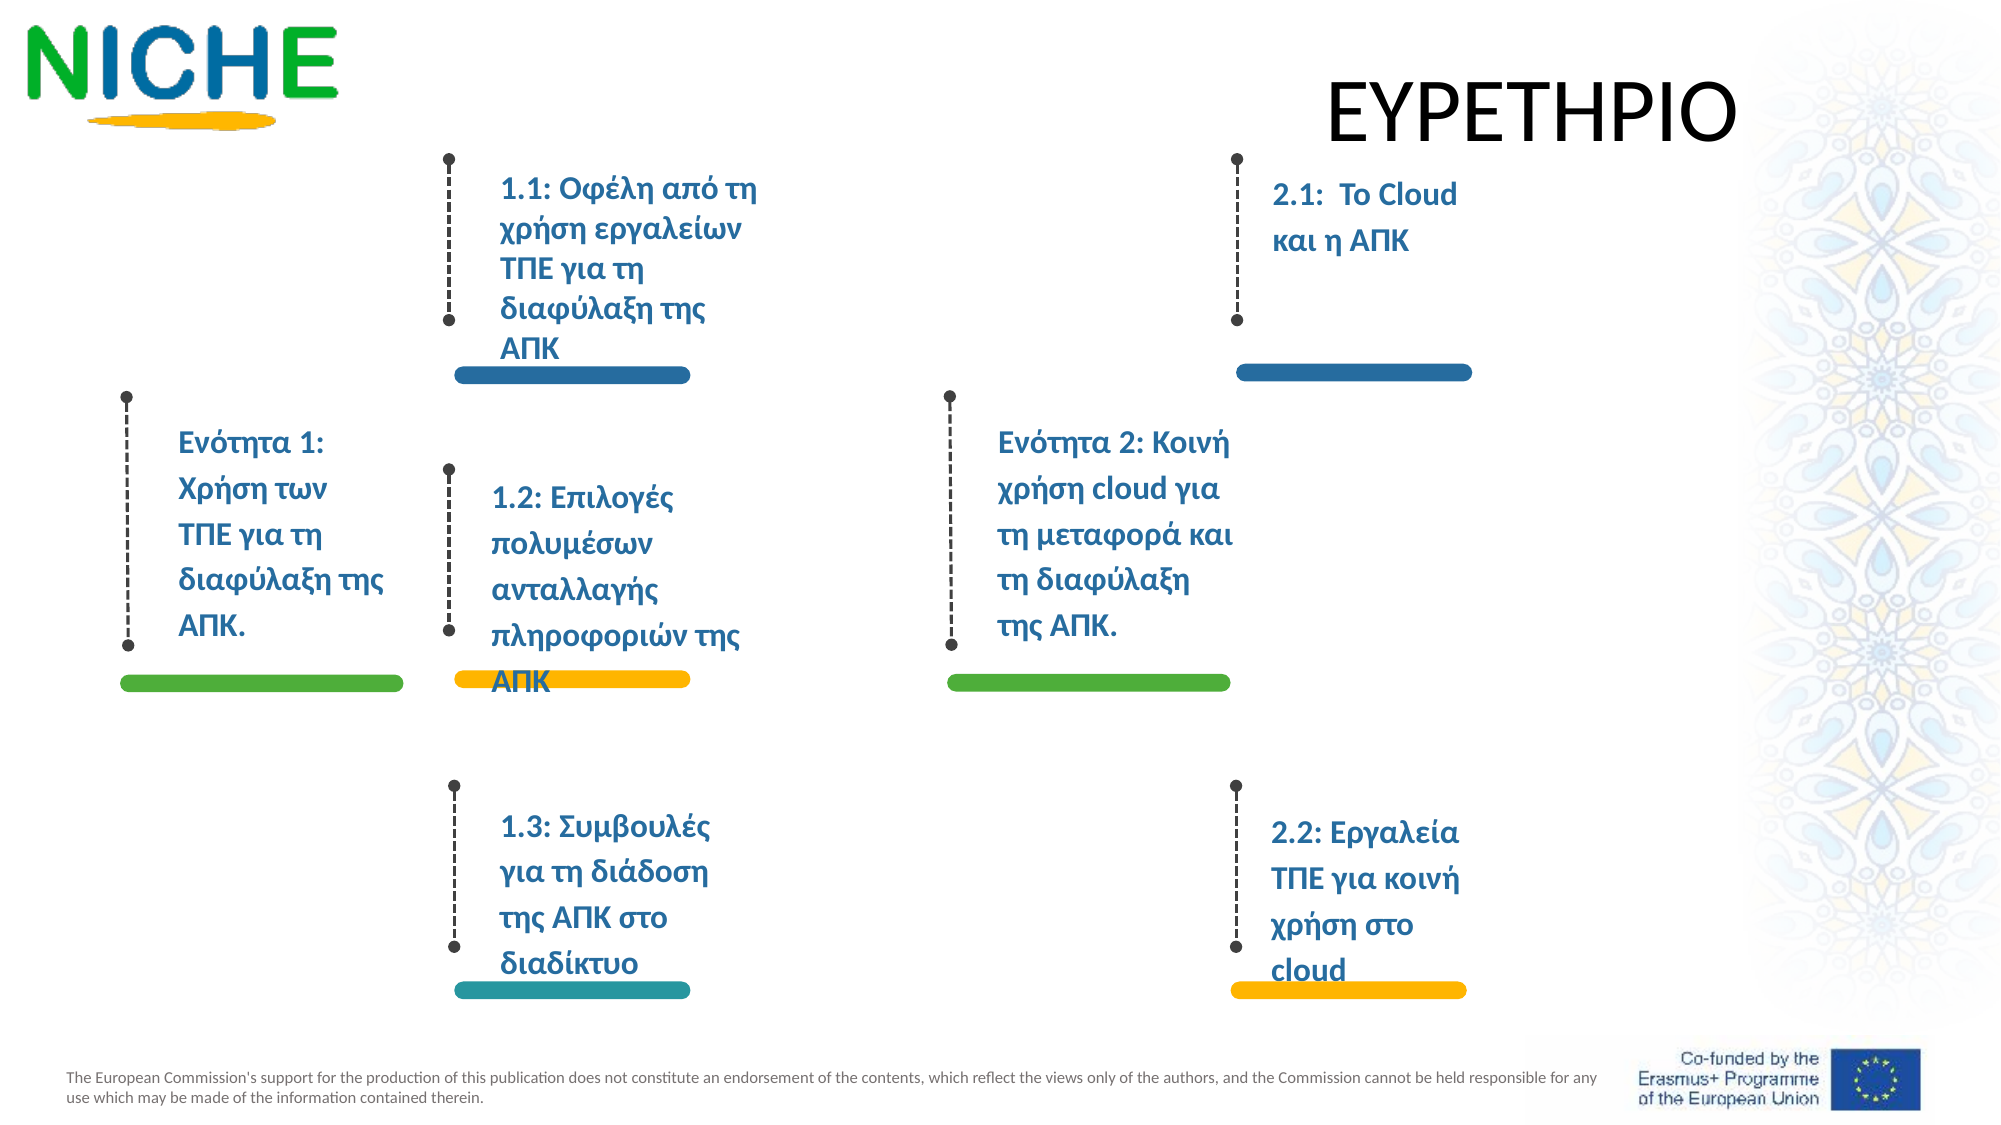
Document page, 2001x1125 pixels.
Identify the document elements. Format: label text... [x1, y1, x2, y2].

text_box [946, 672, 1232, 693]
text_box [123, 406, 408, 654]
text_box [1253, 796, 1532, 998]
text_box ΕΥΡΕΤΗΡΙΟ [463, 55, 1755, 174]
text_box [482, 790, 748, 992]
text_box [453, 669, 473, 690]
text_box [910, 406, 1255, 654]
picture [1525, 1035, 1935, 1125]
text_box [453, 980, 692, 1001]
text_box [1254, 159, 1515, 268]
text_box [1235, 362, 1474, 383]
text_box [1229, 980, 1464, 1001]
text_box [453, 365, 692, 386]
picture [0, 0, 365, 145]
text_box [473, 462, 799, 710]
text_box [118, 673, 405, 694]
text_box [482, 159, 780, 377]
